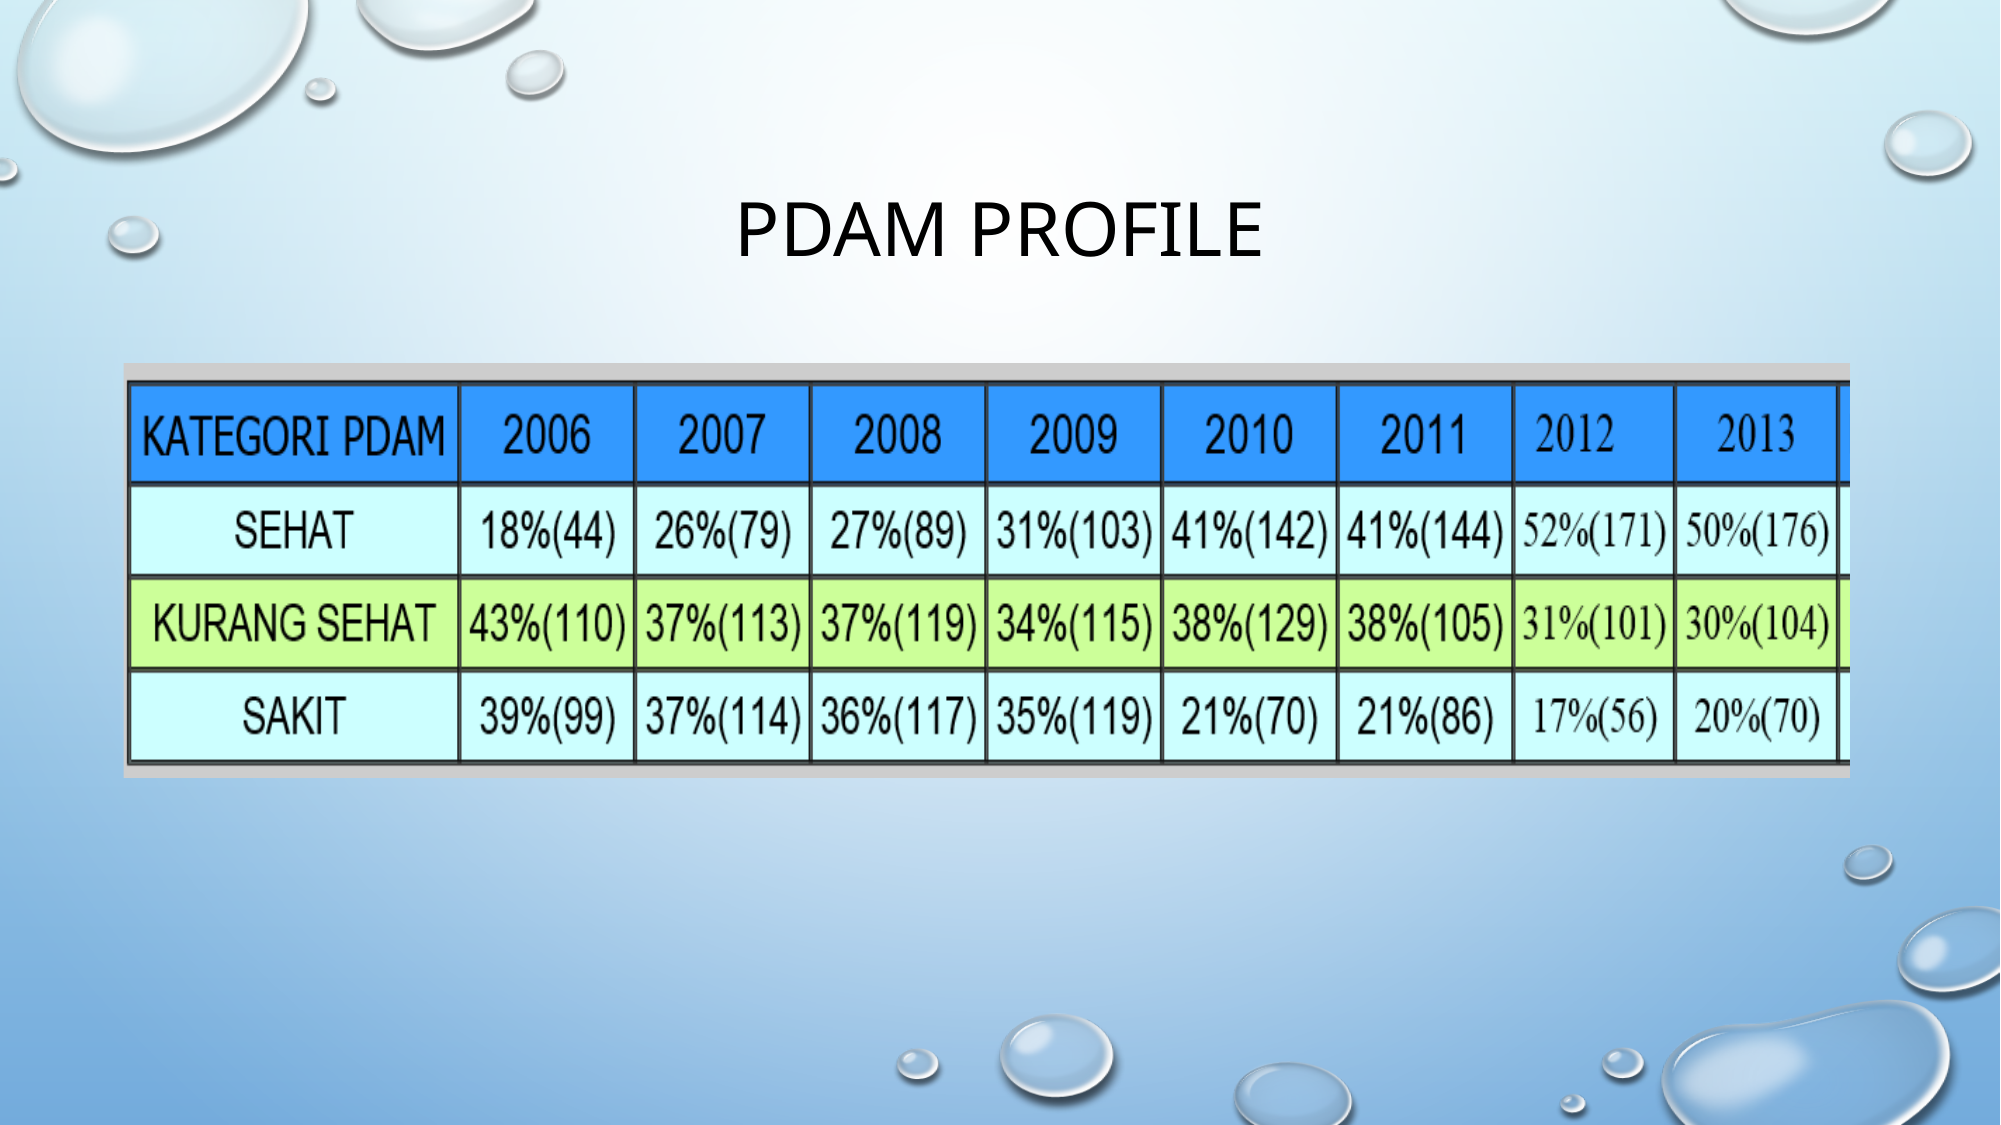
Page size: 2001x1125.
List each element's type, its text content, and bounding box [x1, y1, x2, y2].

title PDAM Profile [150, 101, 1850, 362]
picture [0, 0, 2000, 1125]
